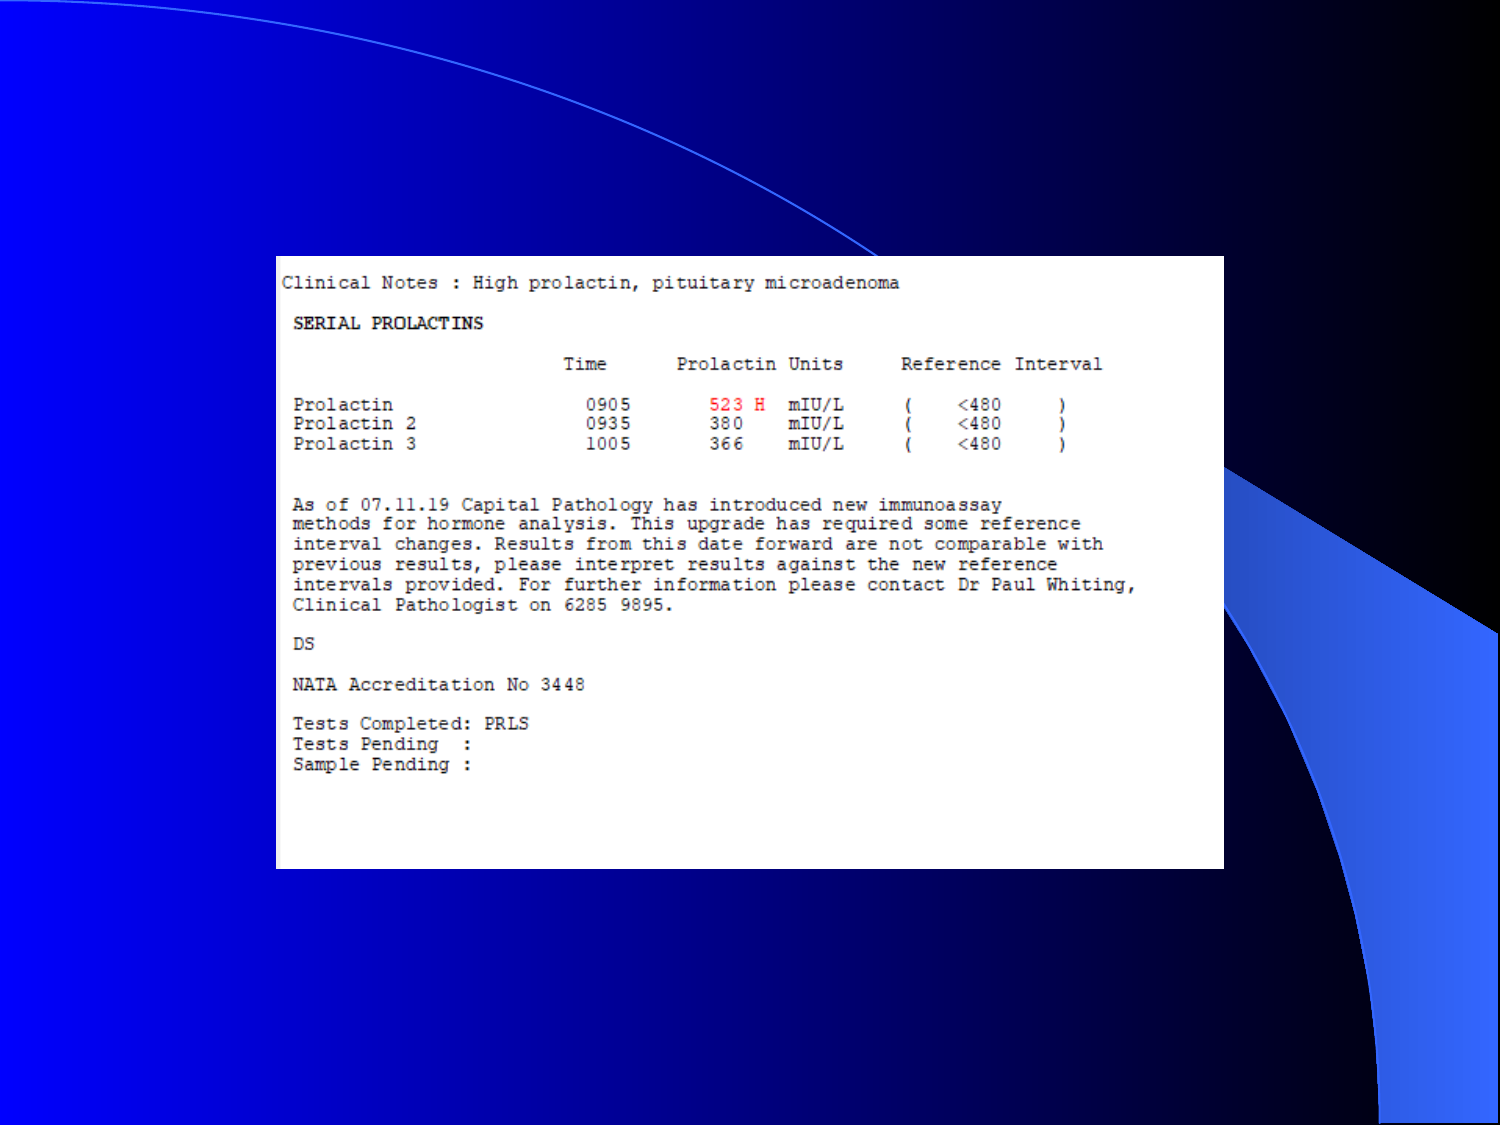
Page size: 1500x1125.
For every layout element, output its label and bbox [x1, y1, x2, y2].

picture [276, 256, 1224, 869]
